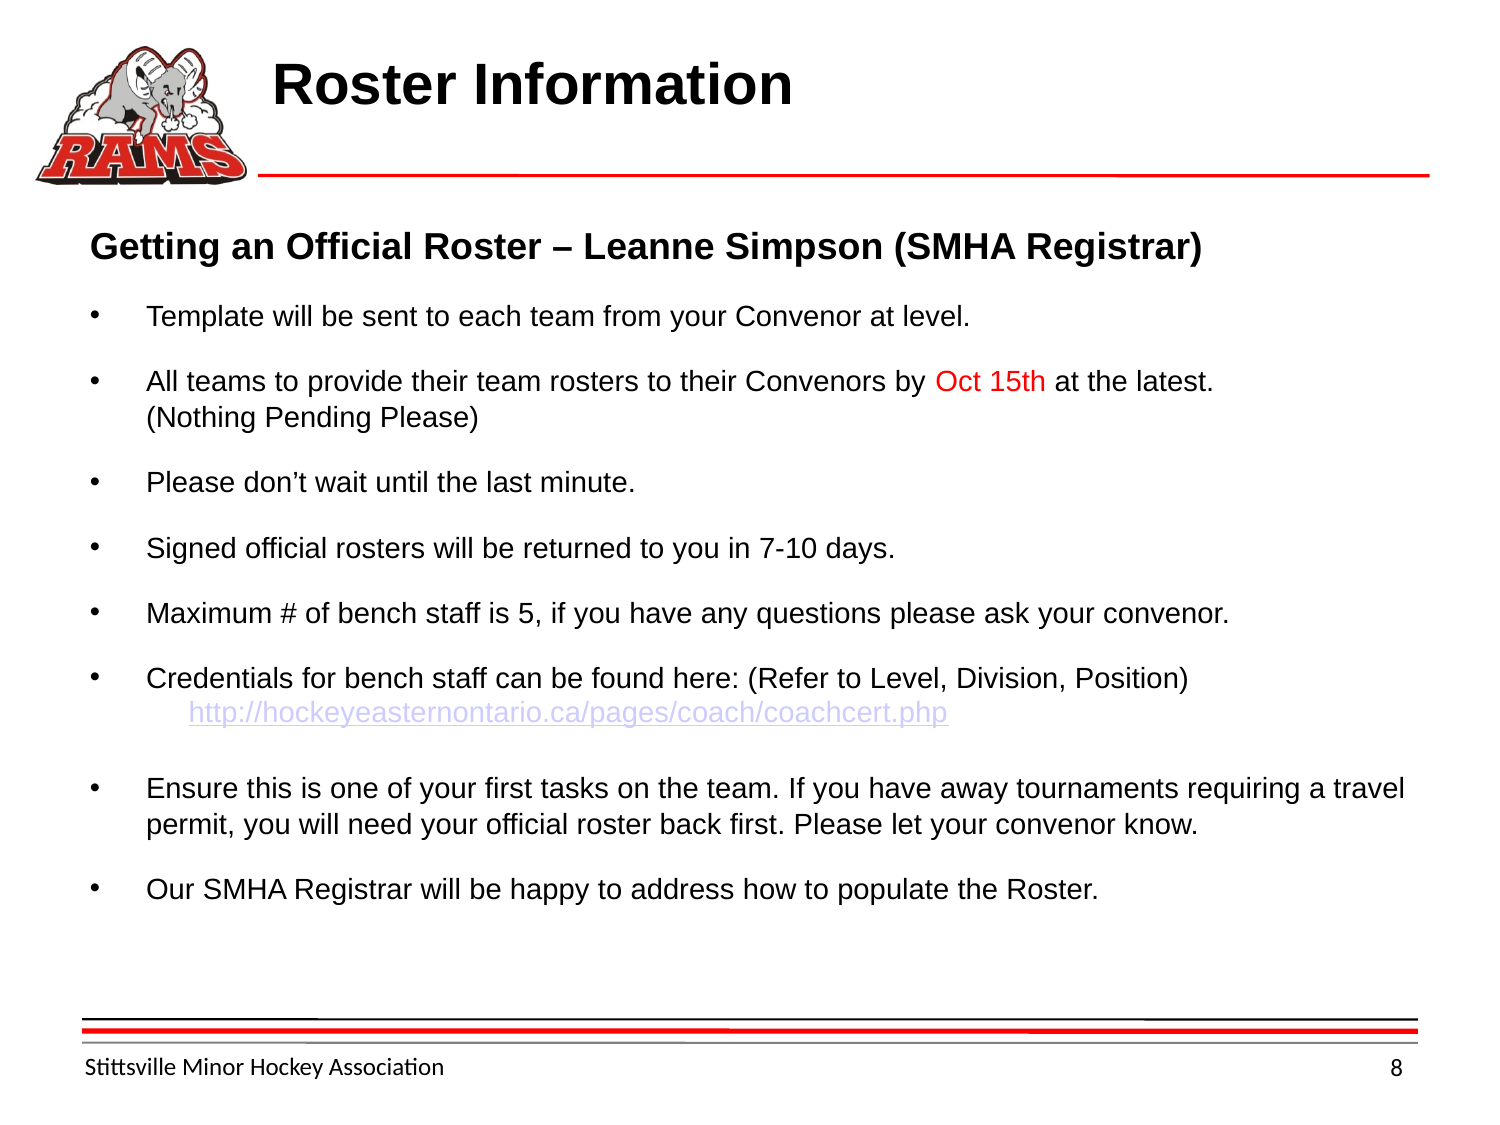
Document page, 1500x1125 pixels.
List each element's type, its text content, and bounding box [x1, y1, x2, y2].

list Getting an Official Roster – Leanne Simpson (SMHA Registrar) Template will be sent to each team from your Convenor at level. All teams to provide their team rosters to their Convenors by Oct 15th at the latest. (Nothing Pending Please) Please don’t wait until the last minute. Signed official rosters will be returned to you in 7-10 days. Maximum # of bench staff is 5, if you have any questions please ask your convenor. Credentials for bench staff can be found here: (Refer to Level, Division, Position) http://hockeyeasternontario.ca/pages/coach/coachcert.php Ensure this is one of your first tasks on the team. If you have away tournaments requiring a travel permit, you will need your official roster back first. Please let your convenor know. Our SMHA Registrar will be happy to address how to populate the Roster. [74, 148, 1425, 1005]
picture [35, 46, 247, 185]
title Roster Information [257, 44, 1425, 148]
